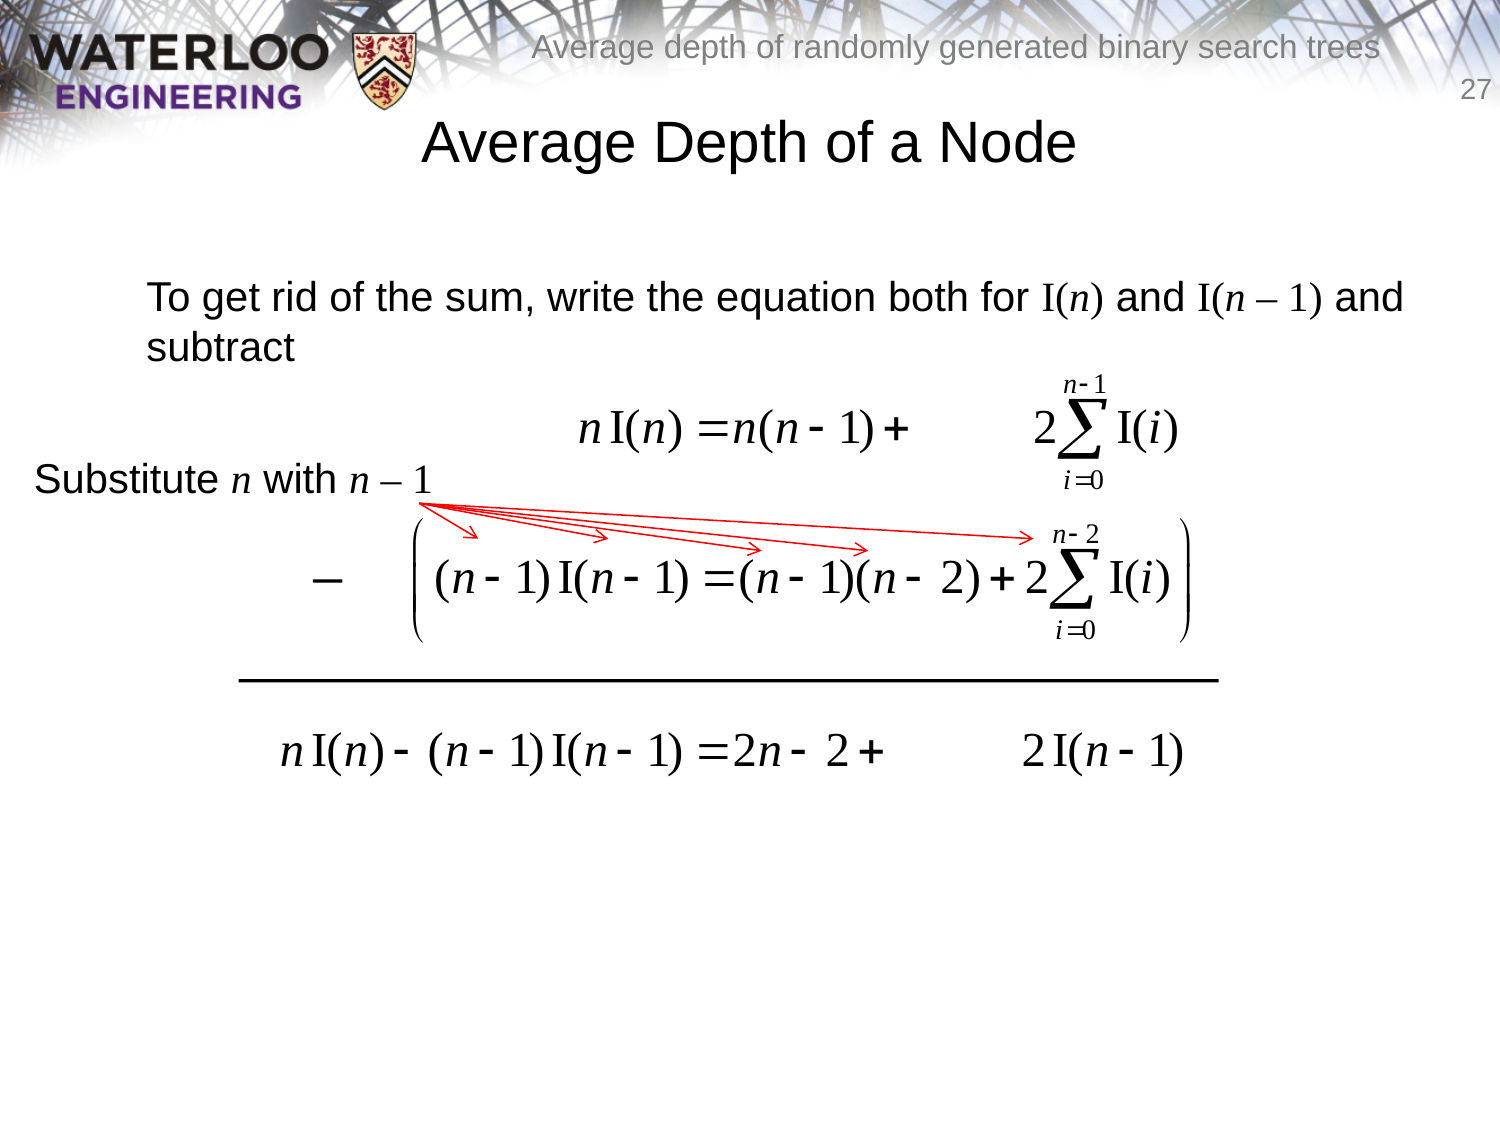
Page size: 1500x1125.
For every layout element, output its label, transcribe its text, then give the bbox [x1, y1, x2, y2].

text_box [570, 361, 1189, 501]
picture [0, 0, 1500, 1125]
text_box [403, 507, 1205, 655]
title Average Depth of a Node [74, 44, 1426, 233]
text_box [418, 546, 869, 552]
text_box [272, 721, 1192, 788]
list To get rid of the sum, write the equation both for I(n) and I(n – 1) and subtract [74, 262, 1426, 1006]
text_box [419, 503, 1034, 539]
text_box Substitute n with n – 1 [19, 444, 460, 509]
